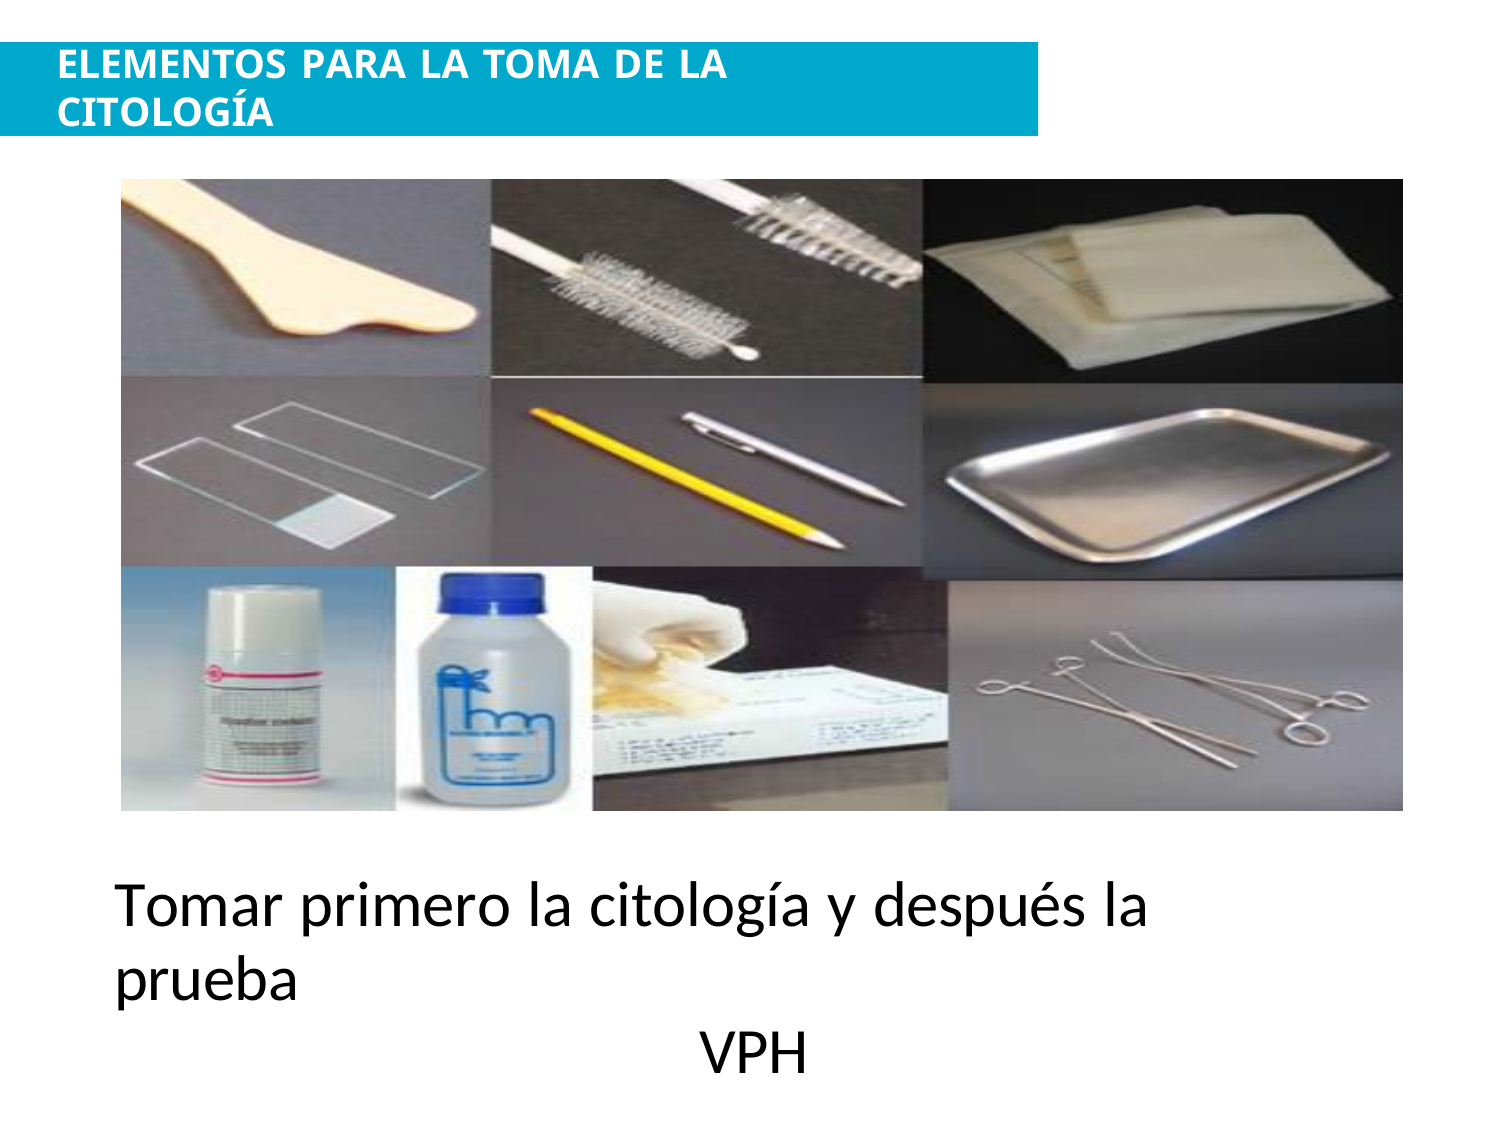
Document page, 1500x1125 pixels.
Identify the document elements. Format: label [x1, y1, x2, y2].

text_box [121, 179, 1403, 811]
text_box [0, 39, 1039, 136]
text_box [112, 865, 1340, 1087]
